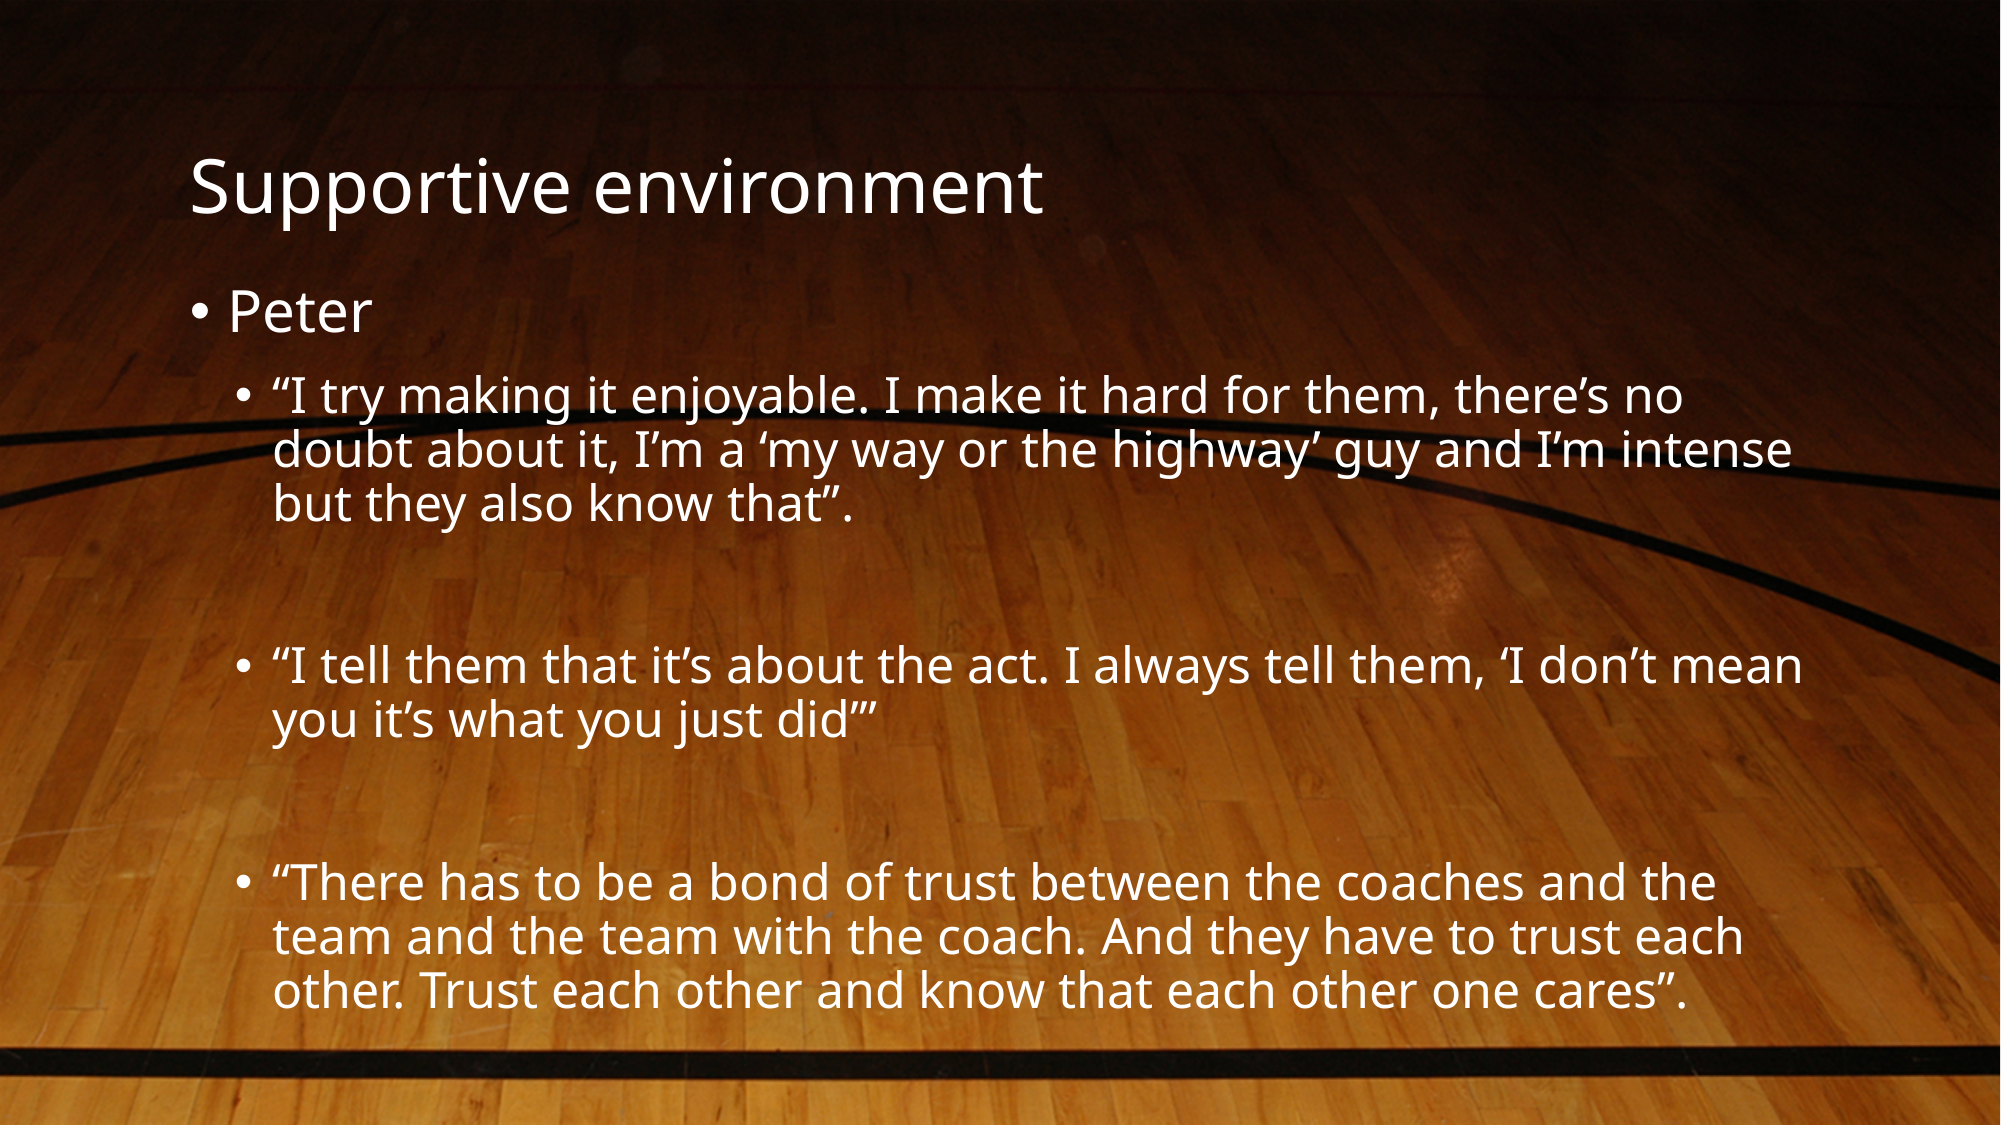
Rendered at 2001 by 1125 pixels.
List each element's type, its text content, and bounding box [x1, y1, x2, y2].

picture [0, 0, 2001, 1125]
list Peter “I try making it enjoyable. I make it hard for them, there’s no doubt about it, I’m a ‘my way or the highway’ guy and I’m intense but they also know that”. “I tell them that it’s about the act. I always tell them, ‘I don’t mean you it’s what you just did’” “There has to be a bond of trust between the coaches and the team and the team with the coach. And they have to trust each other. Trust each other and know that each other one cares”. [174, 275, 1825, 1013]
title Supportive environment [174, 50, 1825, 238]
